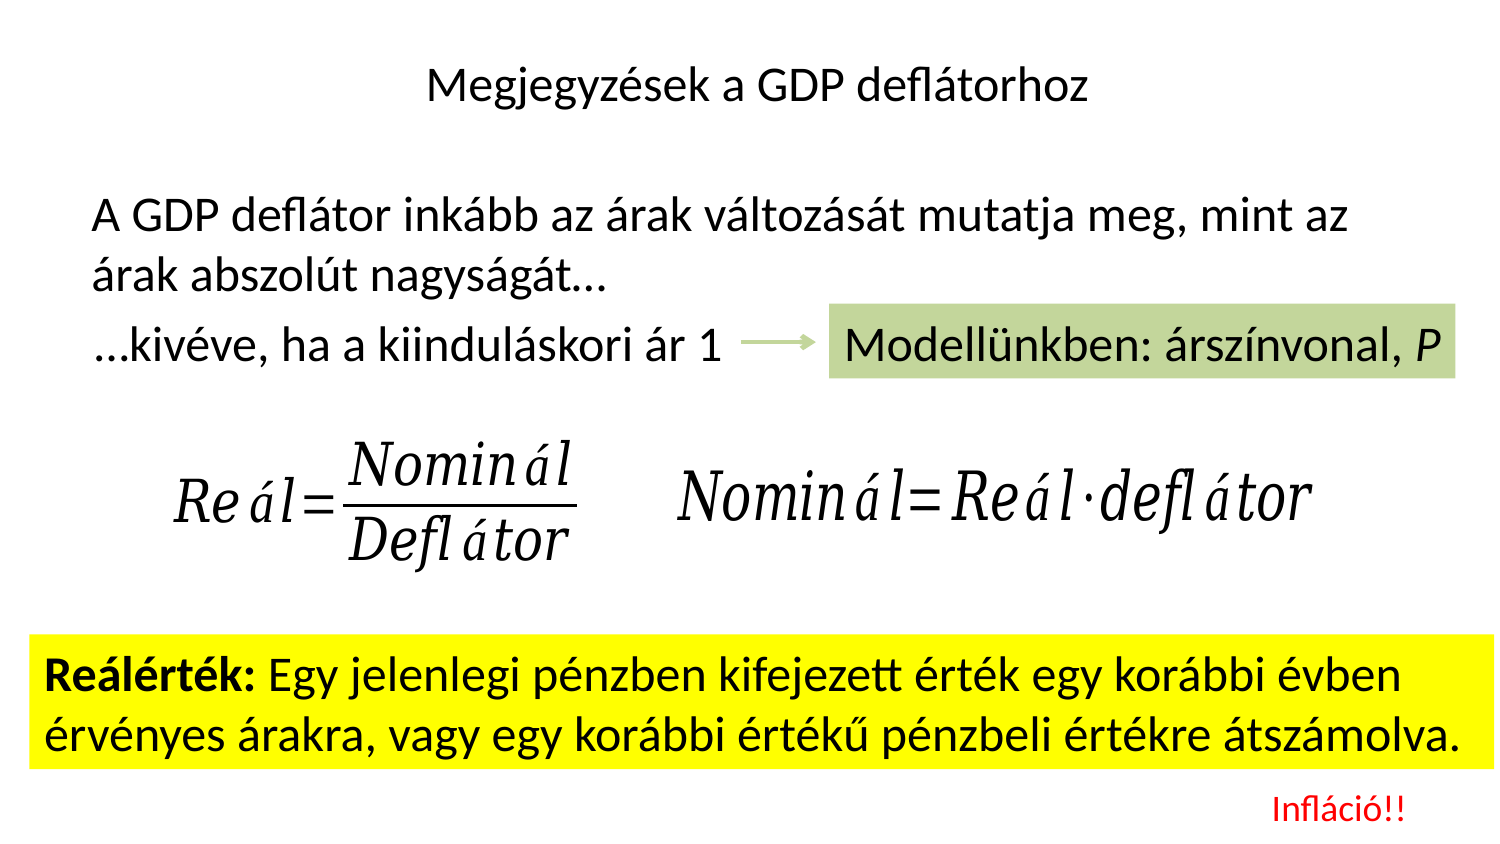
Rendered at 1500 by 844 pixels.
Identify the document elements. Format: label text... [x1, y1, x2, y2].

text_box …kivéve, ha a kiinduláskori ár 1 [79, 303, 738, 379]
text_box Modellünkben: árszínvonal, P [829, 303, 1456, 379]
text_box A GDP deflátor inkább az árak változását mutatja meg, mint az árak abszolút nagyságát… [76, 173, 1424, 309]
text_box Reálérték: Egy jelenlegi pénzben kifejezett érték egy korábbi évben érvényes árakra, vagy egy korábbi értékű pénzbeli értékre átszámolva. [29, 634, 1495, 770]
text_box Megjegyzések a GDP deflátorhoz [410, 43, 1104, 119]
text_box Infláció!! [1256, 776, 1422, 836]
